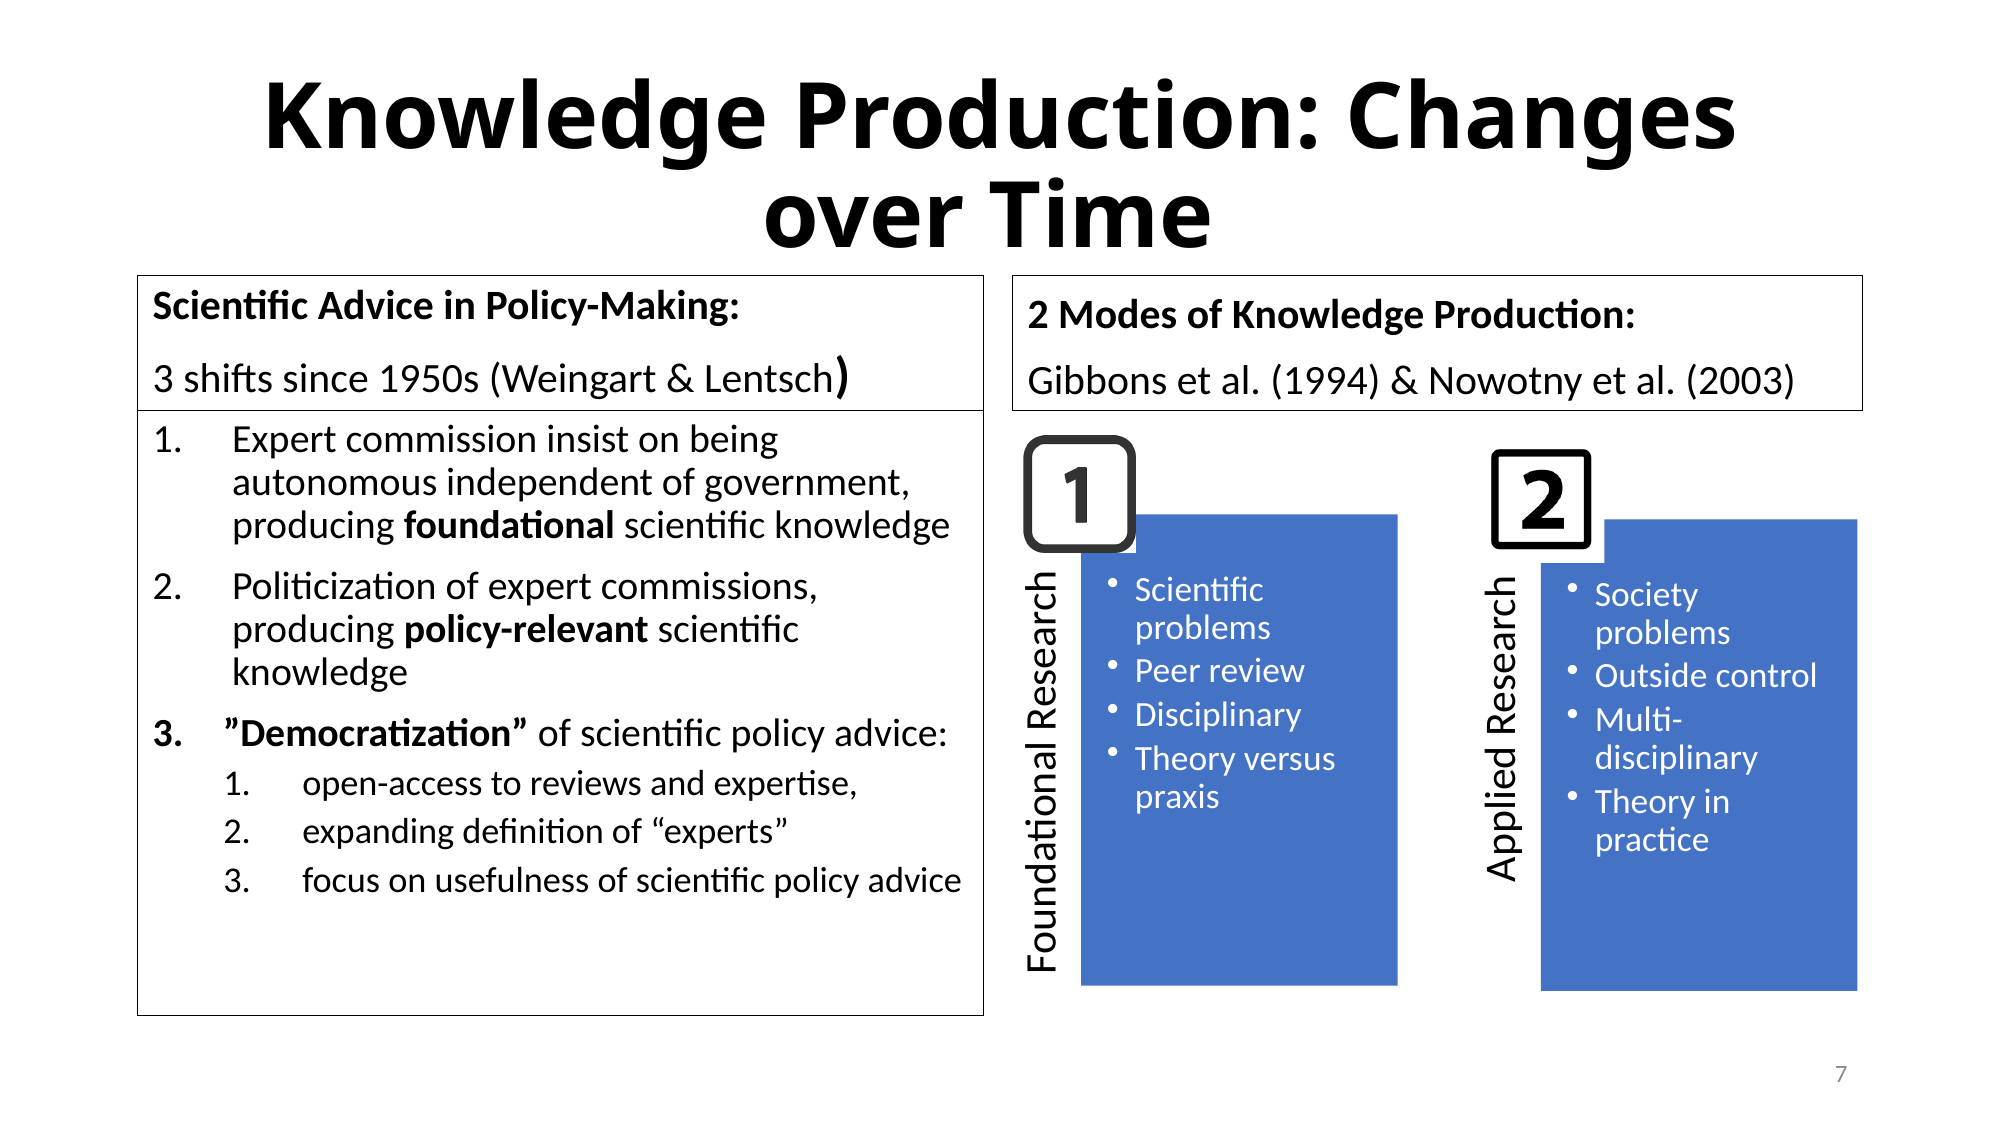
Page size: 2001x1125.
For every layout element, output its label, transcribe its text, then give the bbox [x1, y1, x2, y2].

list Expert commission insist on being autonomous independent of government, producing foundational scientific knowledge Politicization of expert commissions, producing policy-relevant scientific knowledge ”Democratization” of scientific policy advice: open-access to reviews and expertise, expanding definition of “experts” focus on usefulness of scientific policy advice [137, 410, 984, 1016]
list Scientific Advice in Policy-Making: 3 shifts since 1950s (Weingart & Lentsch) [137, 275, 984, 410]
list 2 Modes of Knowledge Production: Gibbons et al. (1994) & Nowotny et al. (2003) [1012, 275, 1863, 410]
slide_number 7 [1412, 1042, 1863, 1103]
title Knowledge Production: Changes over Time [137, 59, 1863, 278]
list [1012, 410, 1863, 1016]
